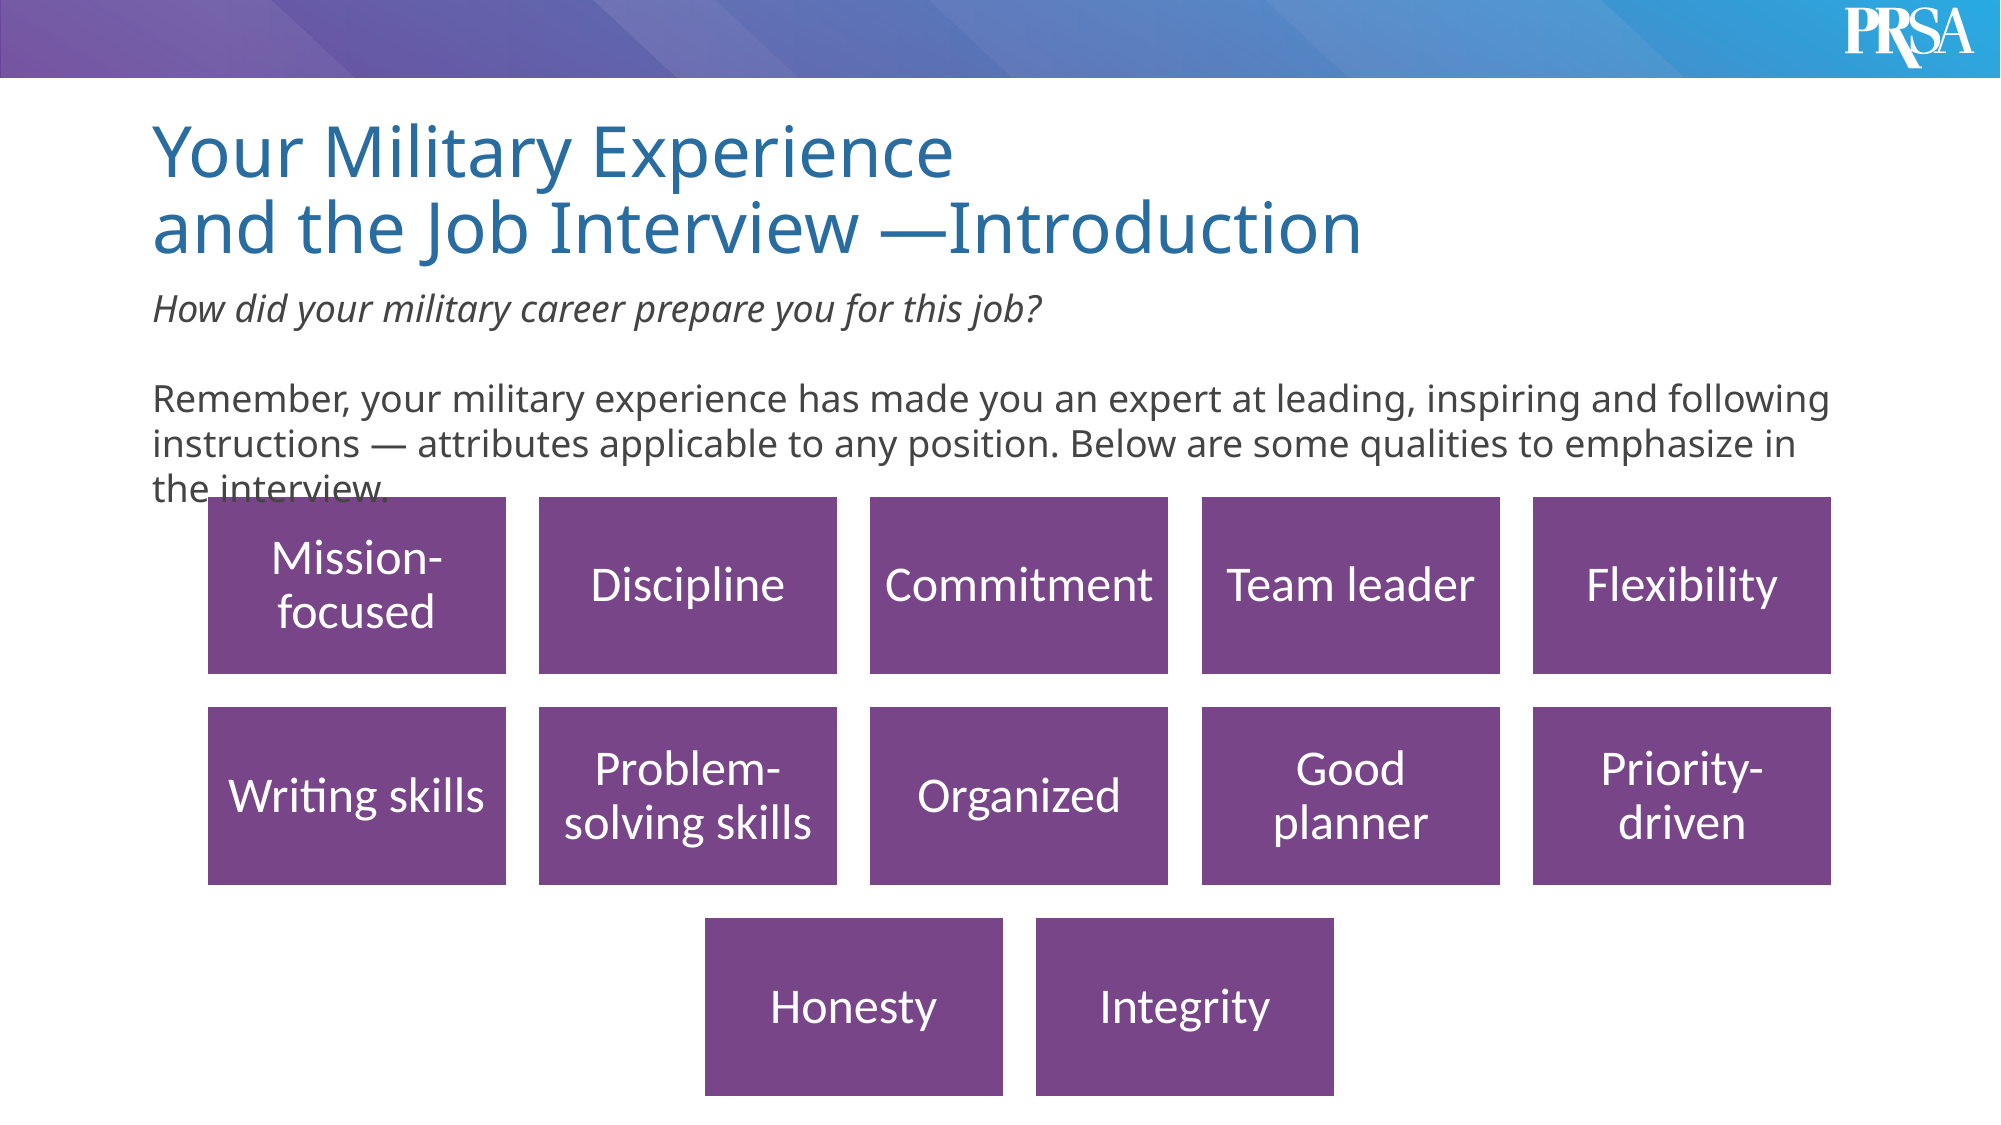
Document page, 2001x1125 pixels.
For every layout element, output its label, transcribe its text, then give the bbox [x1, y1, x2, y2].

picture [0, 0, 2000, 78]
text_box How did your military career prepare you for this job? Remember, your military experience has made you an expert at leading, inspiring and following instructions — attributes applicable to any position. Below are some qualities to emphasize in the interview. [137, 277, 1863, 517]
title Your Military Experience and the Job Interview —Introduction [137, 59, 1863, 277]
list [176, 494, 1863, 1098]
